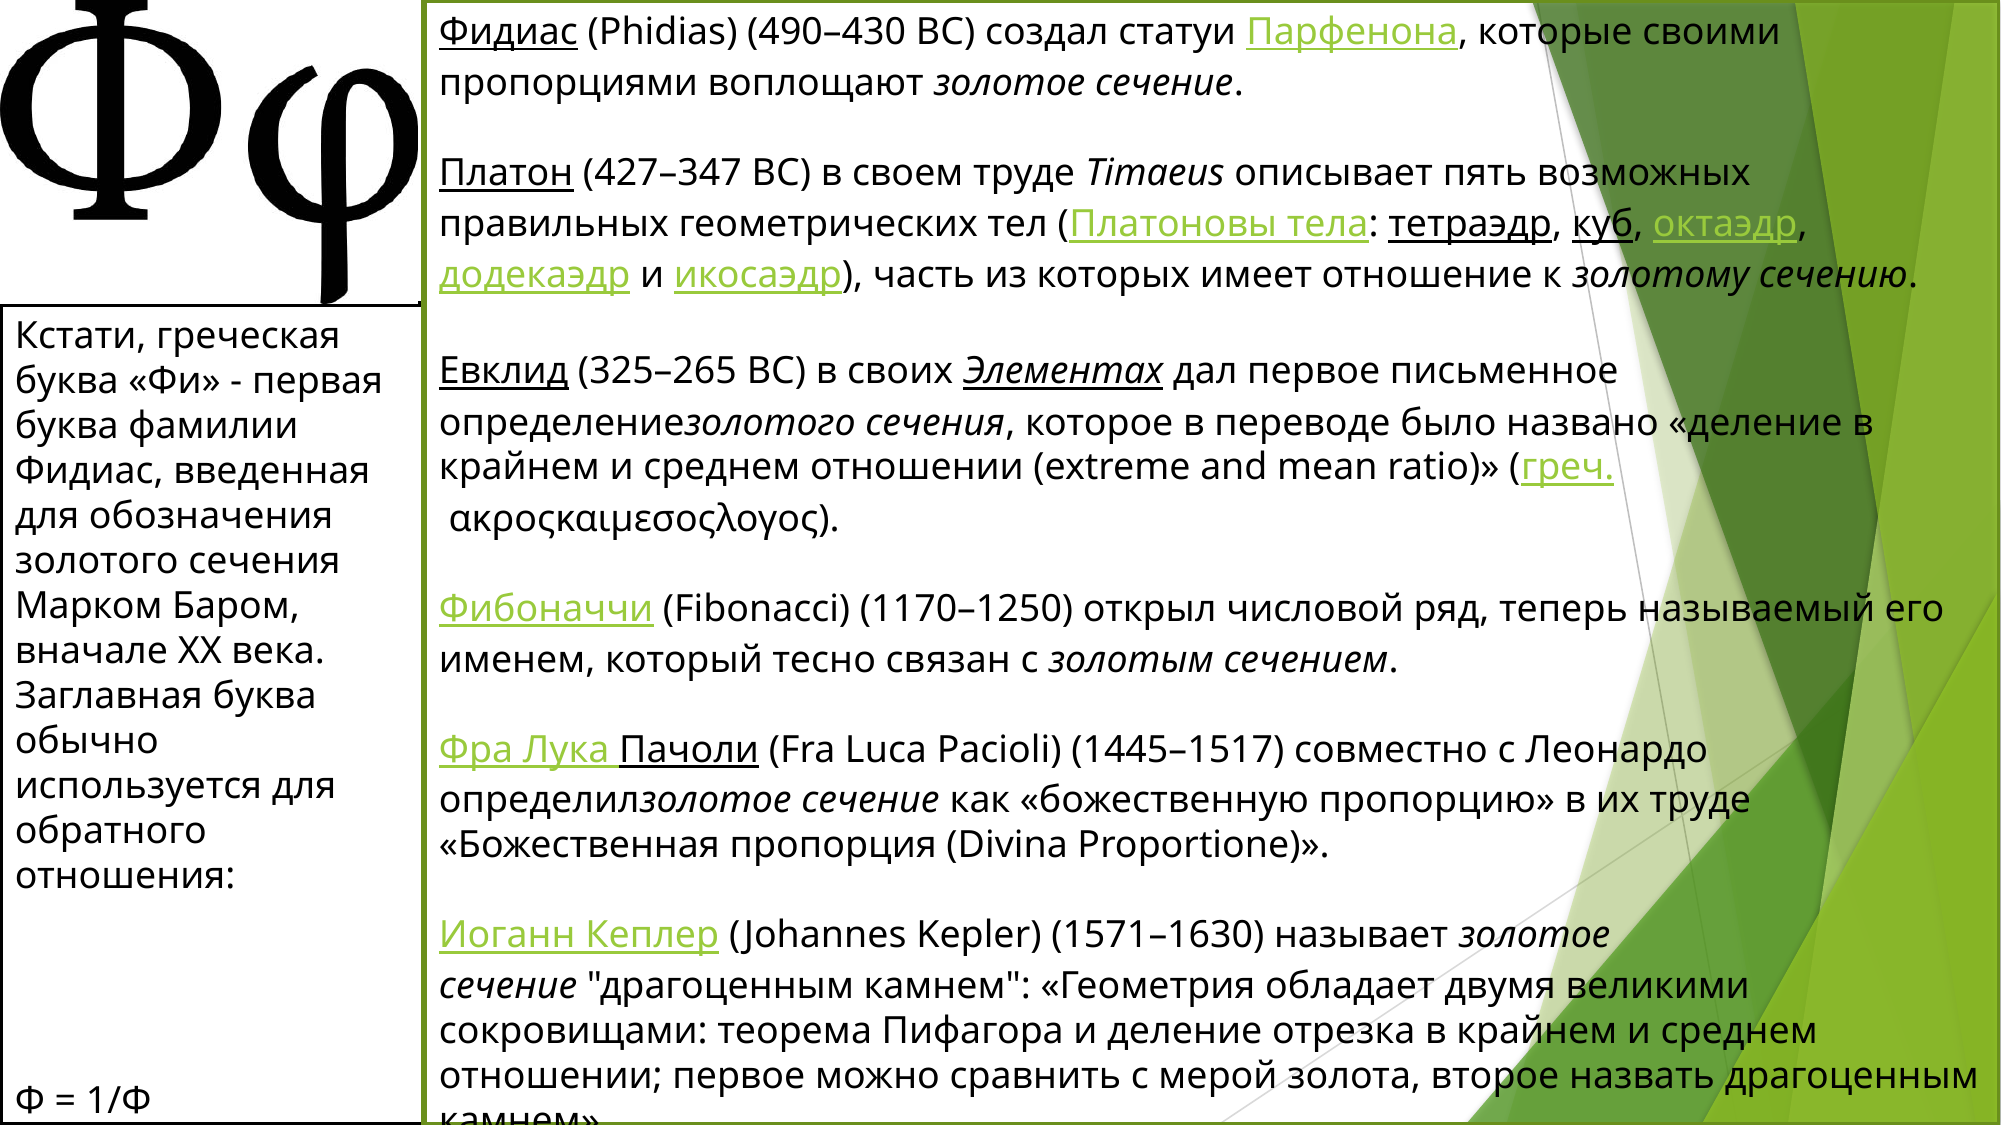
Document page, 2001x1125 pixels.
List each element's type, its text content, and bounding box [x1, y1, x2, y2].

picture [0, 0, 419, 305]
text_box Кстати, греческая буква «Фи» - первая буква фамилии Фидиас, введенная для обозначения золотого сечения Марком Баром, вначале XX века. Заглавная буква обычно используется для обратного отношения: Ф = 1/Ф [0, 312, 418, 1125]
text_box Фидиас (Phidias) (490–430 BC) создал статуи Парфенона, которые своими пропорциями воплощают золотое сечение. Платон (427–347 BC) в своем труде Timaeus описывает пять возможных правильных геометрических тел (Платоновы тела: тетраэдр, куб, октаэдр, додекаэдр и икосаэдр), часть из которых имеет отношение к золотому сечению. Евклид (325–265 BC) в своих Элементах дал первое письменное определениезолотого сечения, которое в переводе было названо «деление в крайнем и среднем отношении (extreme and mean ratio)» (греч. ακροςκαιμεσοςλογος). Фибоначчи (Fibonacci) (1170–1250) открыл числовой ряд, теперь называемый его именем, который тесно связан с золотым сечением. Фра Лука Пачоли (Fra Luca Pacioli) (1445–1517) совместно с Леонардо определилзолотое сечение как «божественную пропорцию» в их труде «Божественная пропорция (Divina Proportione)». Иоганн Кеплер (Johannes Kepler) (1571–1630) называет золотое сечение "драгоценным камнем": «Геометрия обладает двумя великими сокровищами: теорема Пифагора и деление отрезка в крайнем и среднем отношении; первое можно сравнить с мерой золота, второе назвать драгоценным камнем». [424, 0, 2000, 1125]
text_box [418, 306, 423, 1125]
